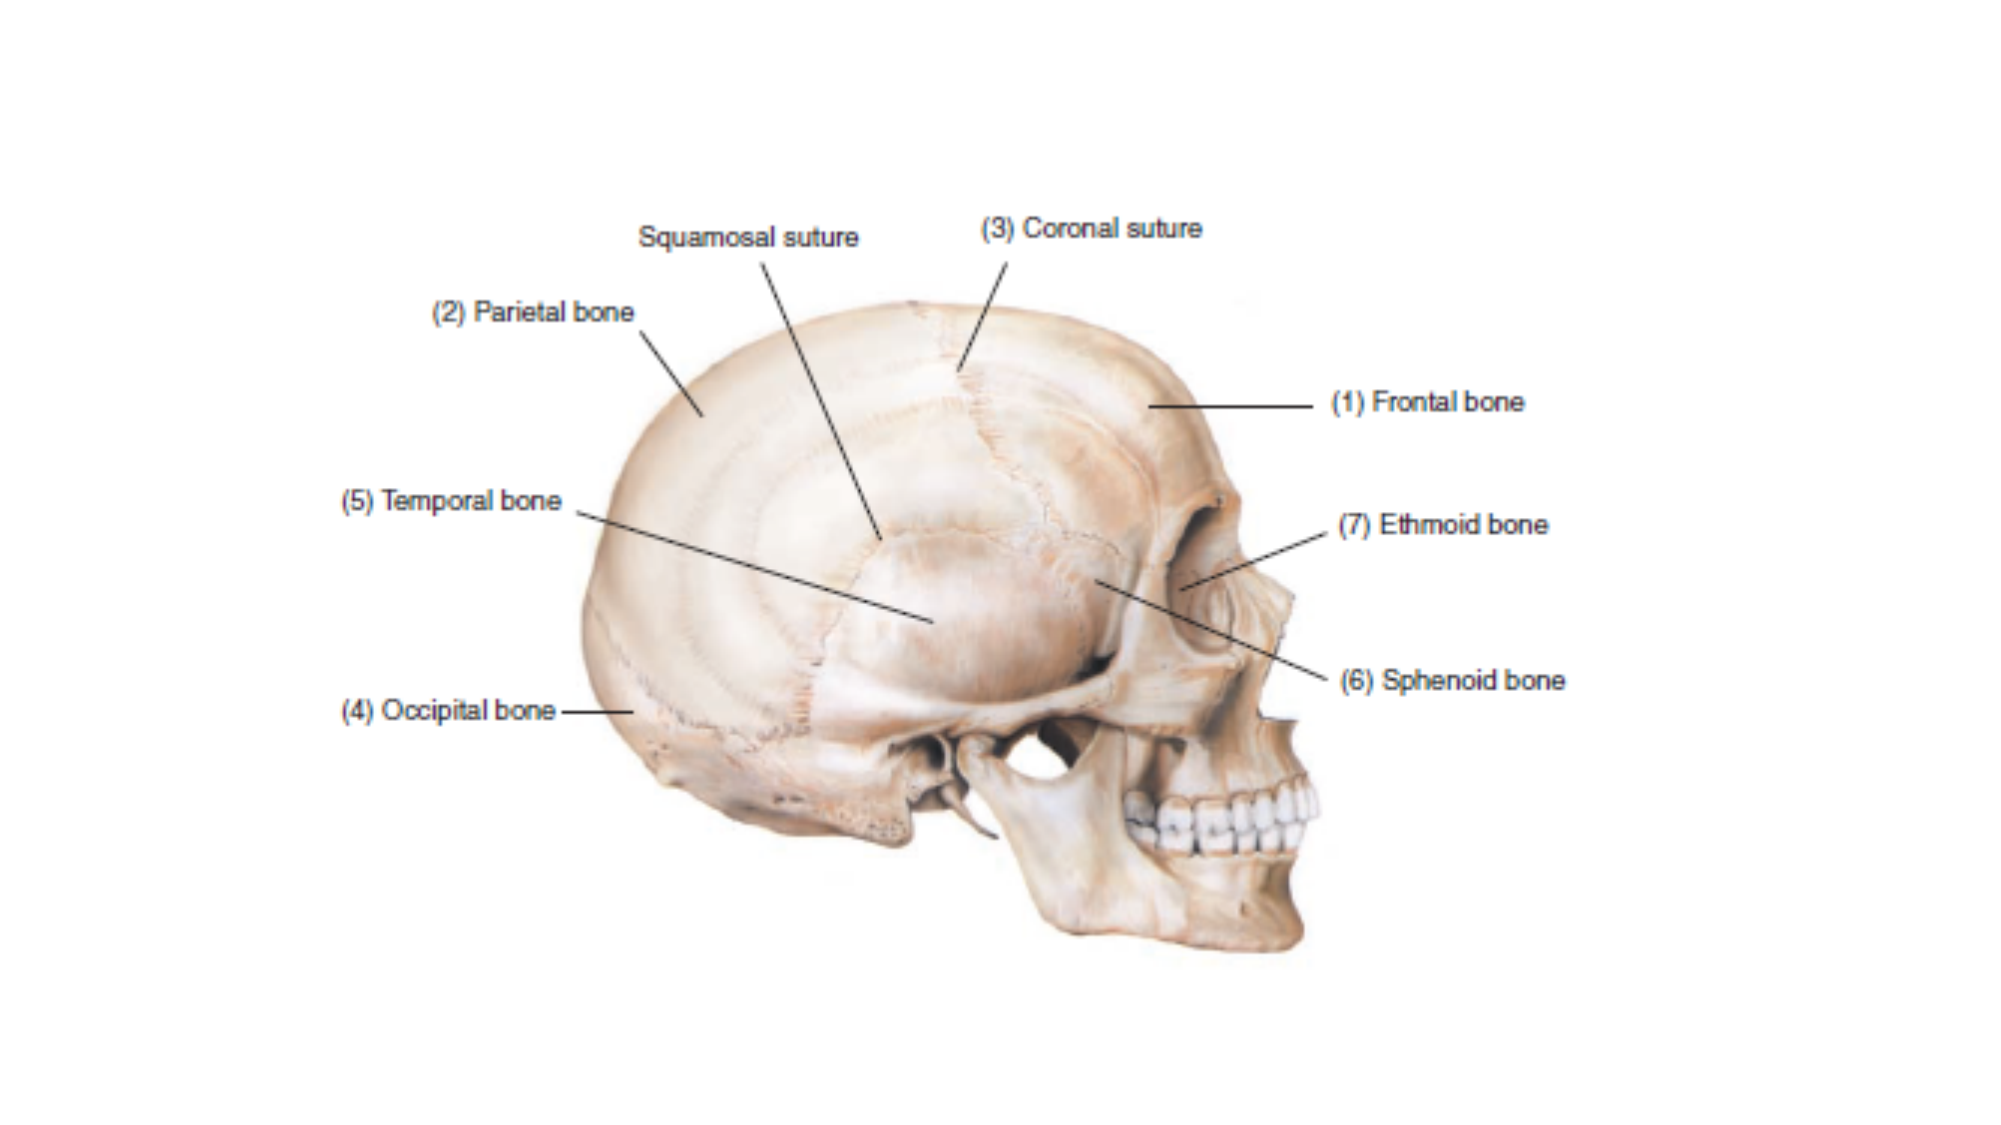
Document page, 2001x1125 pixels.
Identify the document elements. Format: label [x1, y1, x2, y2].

picture [233, 192, 1648, 1008]
